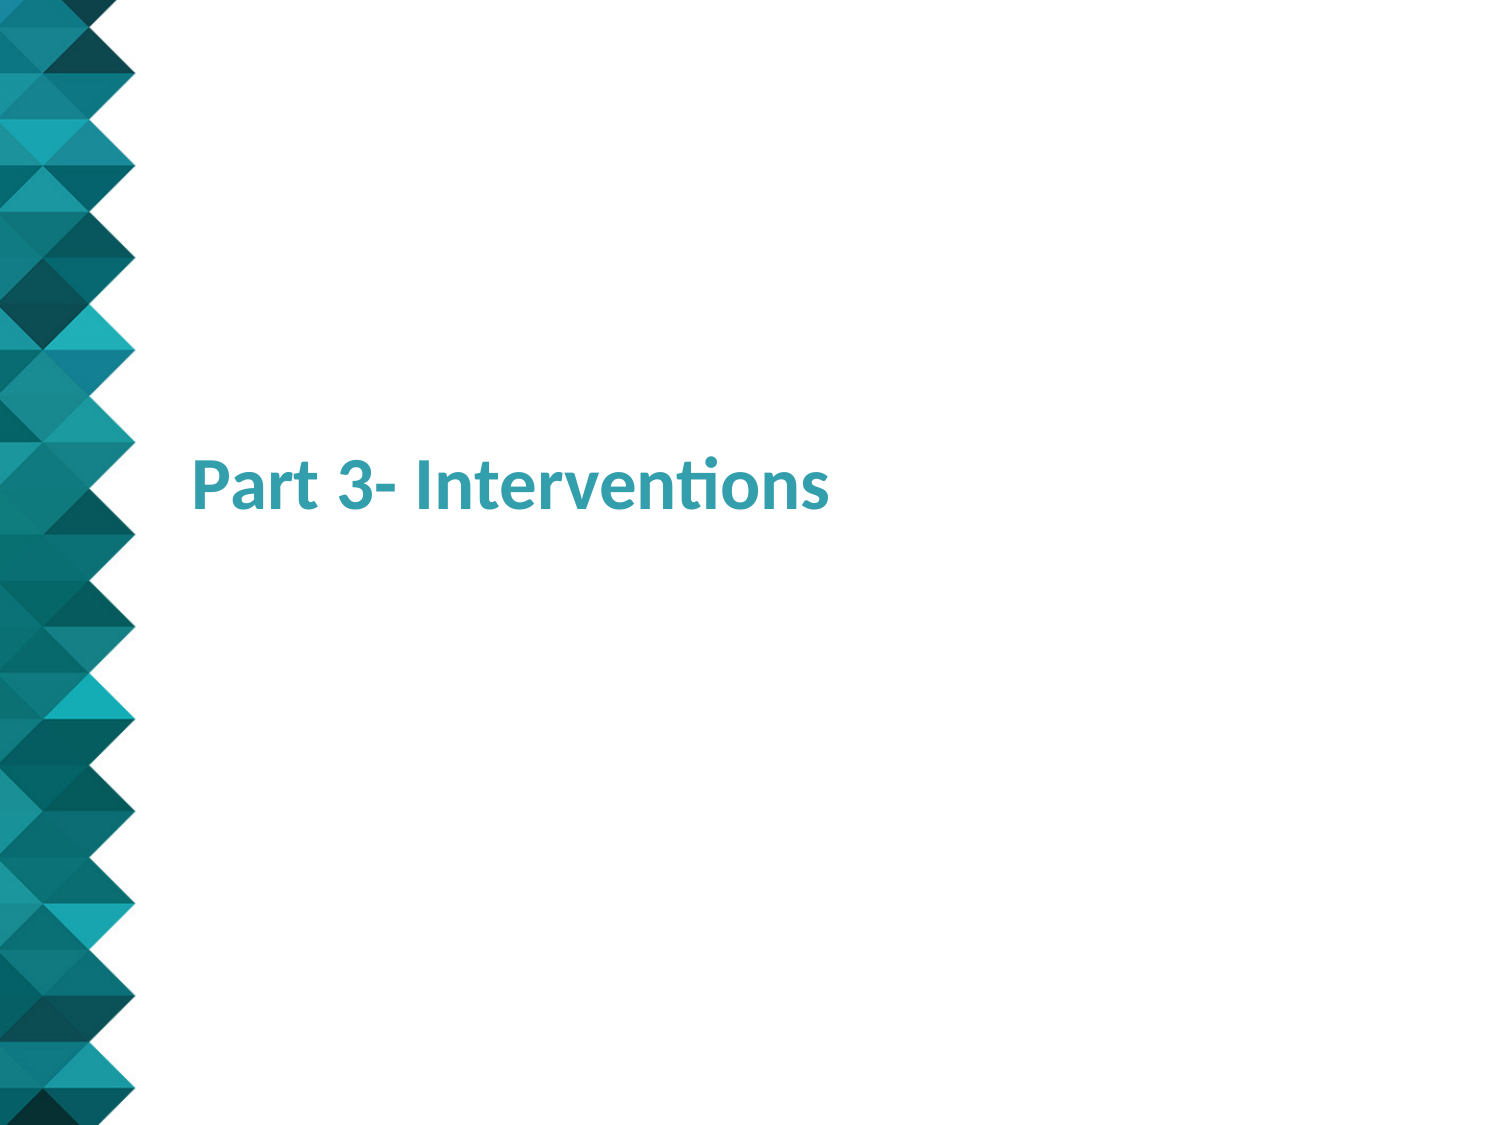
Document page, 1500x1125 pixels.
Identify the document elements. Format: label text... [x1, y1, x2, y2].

title Part 3- Interventions [176, 376, 1471, 595]
picture [0, 0, 1500, 1125]
